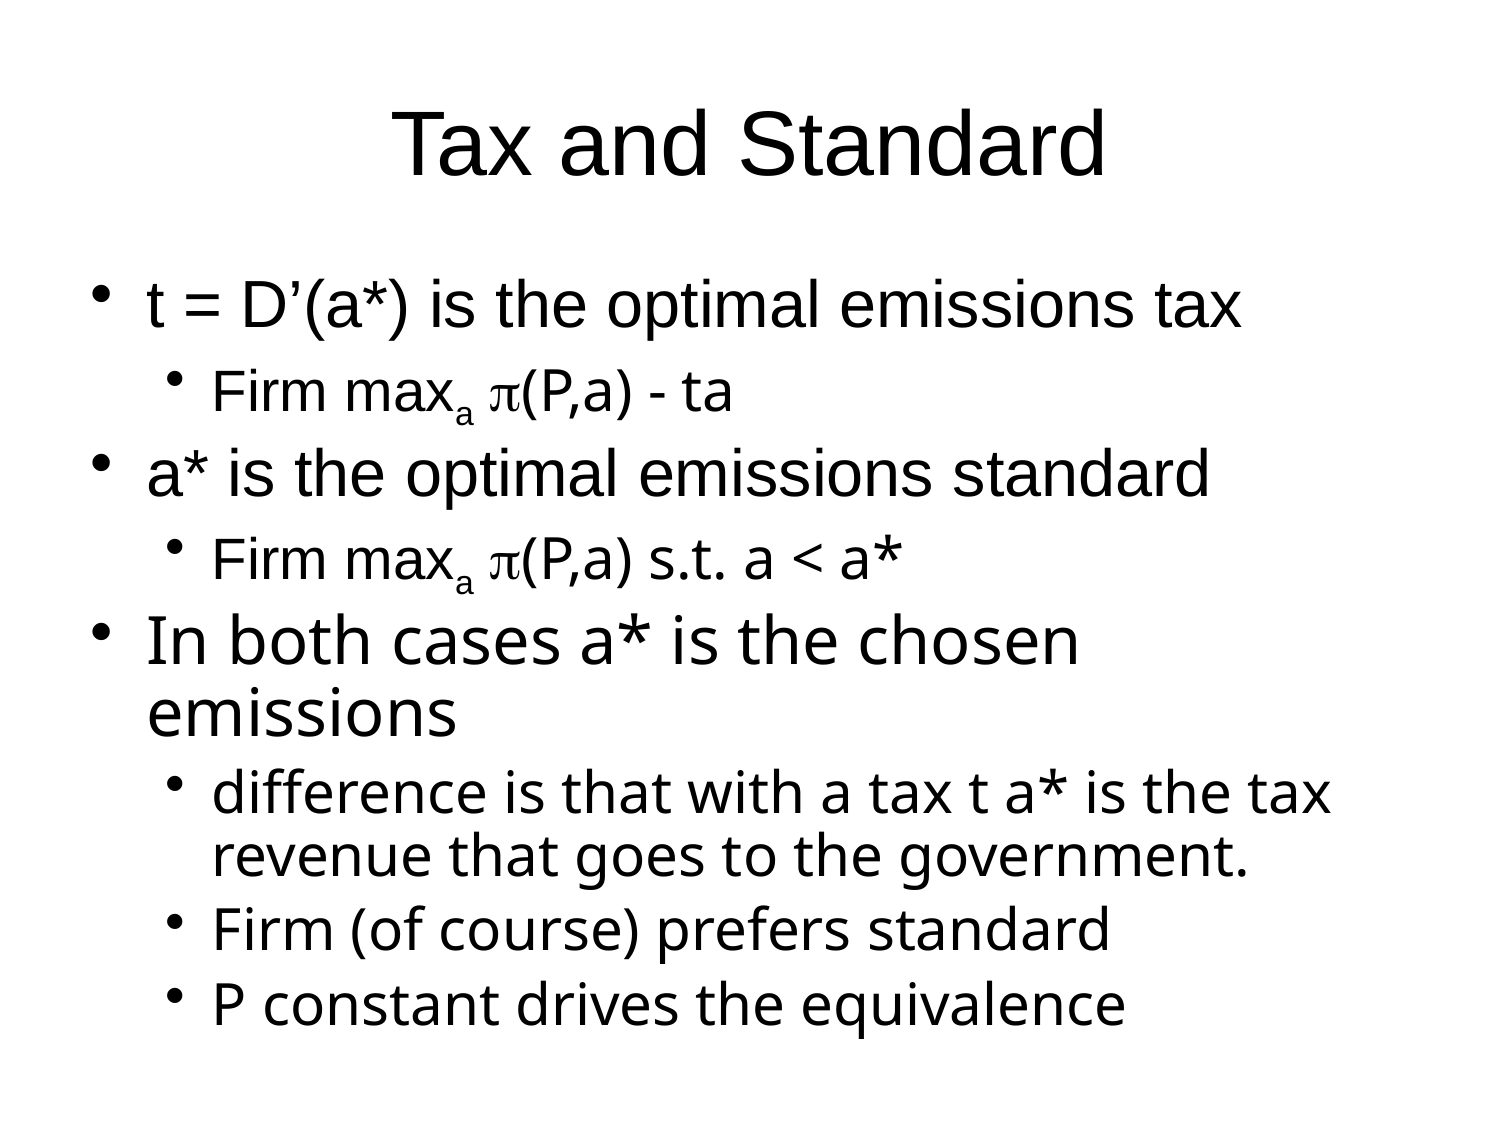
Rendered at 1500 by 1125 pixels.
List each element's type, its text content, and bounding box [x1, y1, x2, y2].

title Tax and Standard [74, 44, 1426, 233]
list t = D’(a*) is the optimal emissions tax Firm maxa p(P,a) - ta a* is the optimal emissions standard Firm maxa p(P,a) s.t. a < a* In both cases a* is the chosen emissions difference is that with a tax t a* is the tax revenue that goes to the government. Firm (of course) prefers standard P constant drives the equivalence [74, 262, 1426, 1006]
